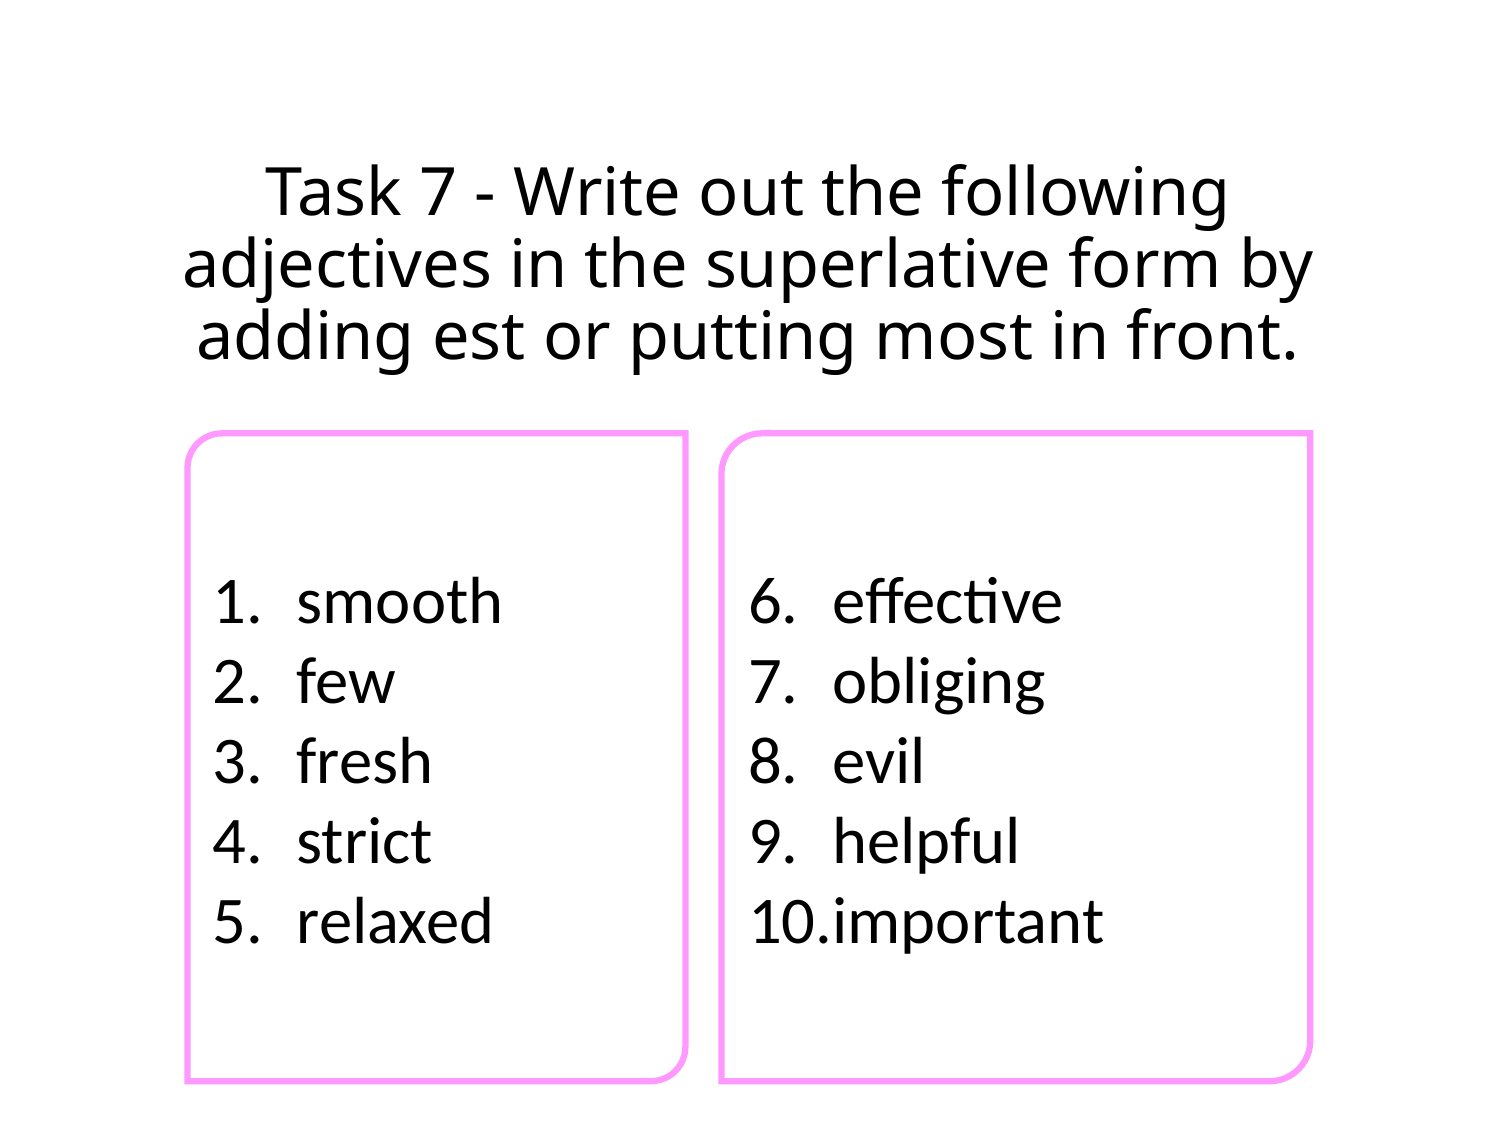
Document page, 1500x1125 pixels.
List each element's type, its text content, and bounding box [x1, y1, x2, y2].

title Task 7 - Write out the following adjectives in the superlative form by adding est or putting most in front. [132, 212, 1365, 320]
text_box smooth few fresh strict relaxed [186, 432, 687, 1083]
text_box effective obliging evil helpful important [720, 432, 1312, 1083]
